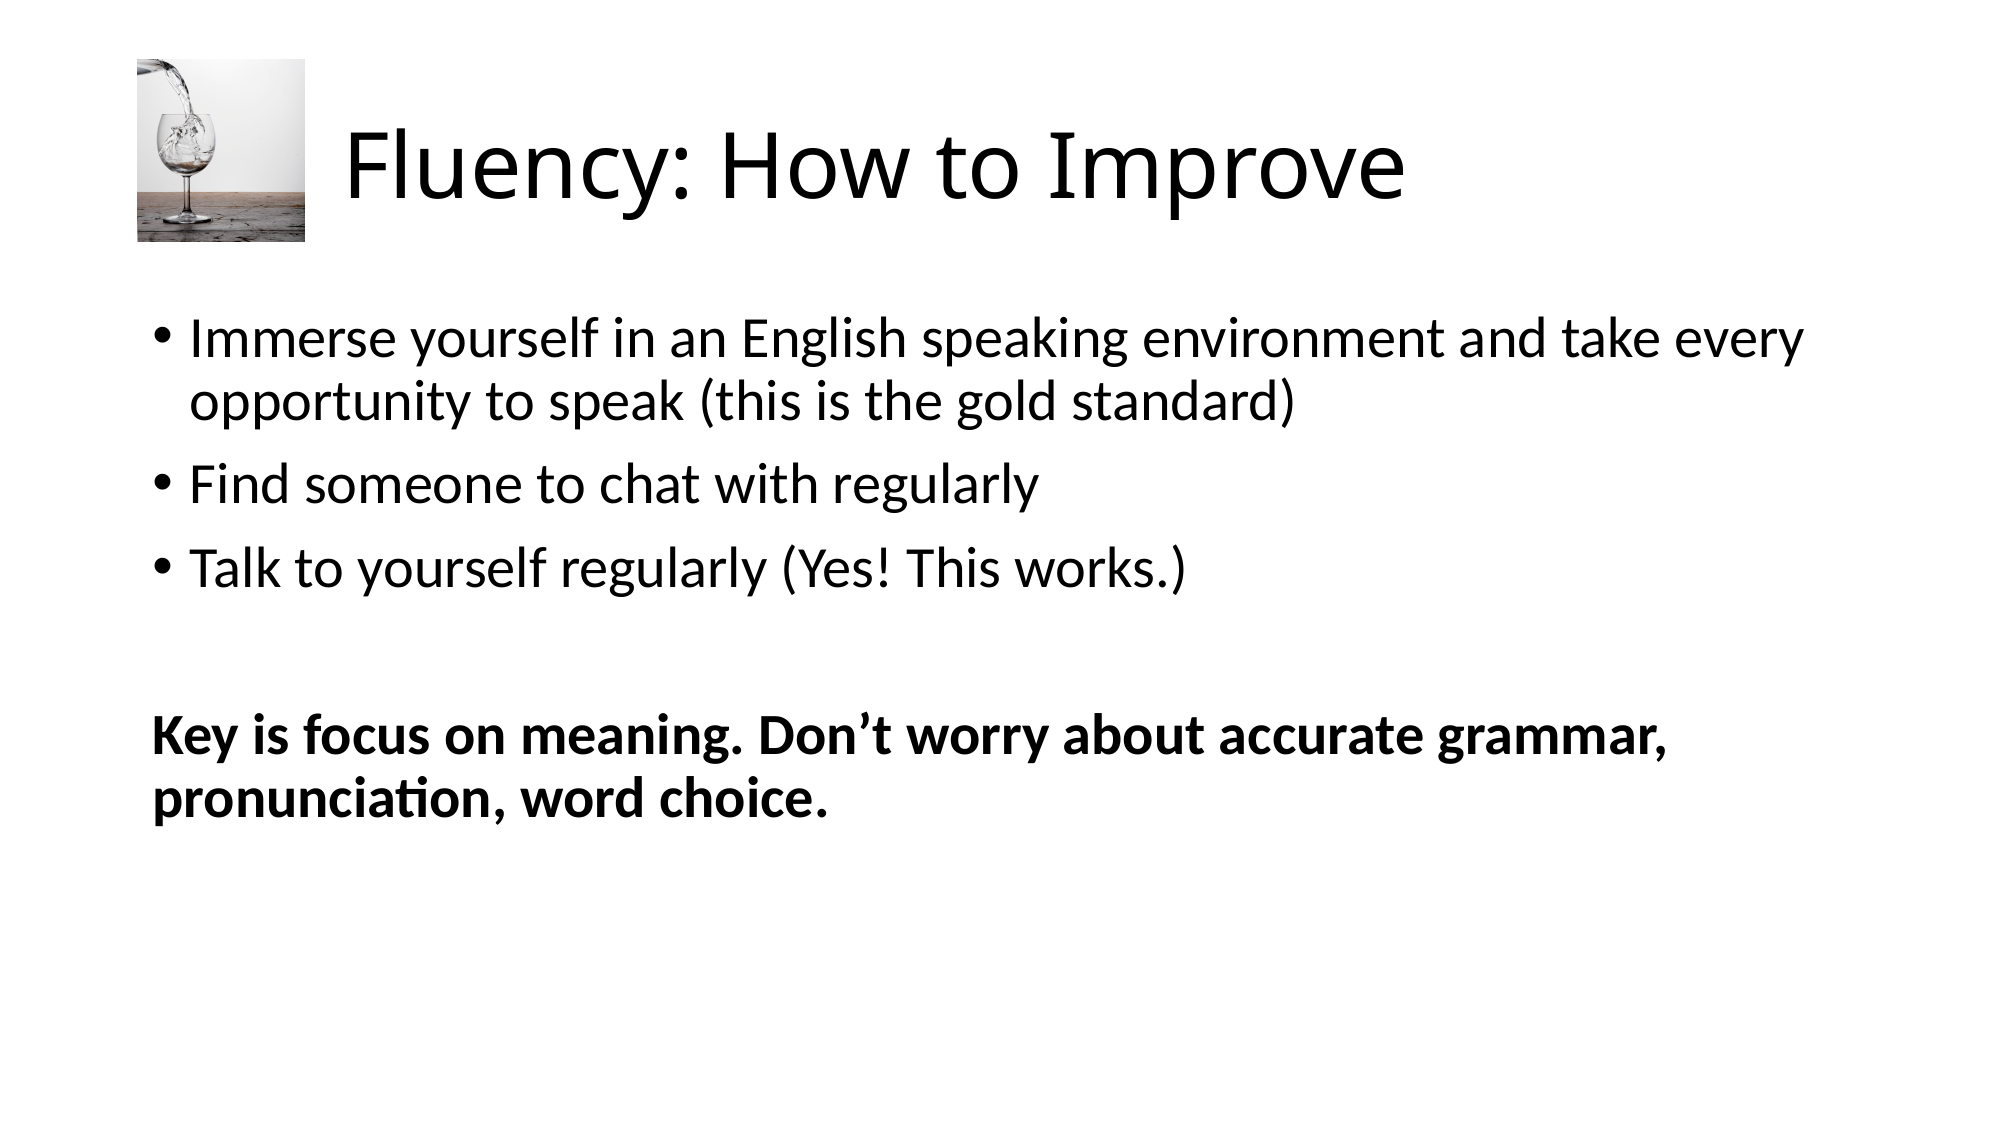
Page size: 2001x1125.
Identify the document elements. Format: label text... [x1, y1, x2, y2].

picture [137, 59, 305, 242]
list Immerse yourself in an English speaking environment and take every opportunity to speak (this is the gold standard) Find someone to chat with regularly Talk to yourself regularly (Yes! This works.) Key is focus on meaning. Don’t worry about accurate grammar, pronunciation, word choice. [137, 299, 1863, 1014]
title Fluency: How to Improve [137, 59, 1863, 278]
